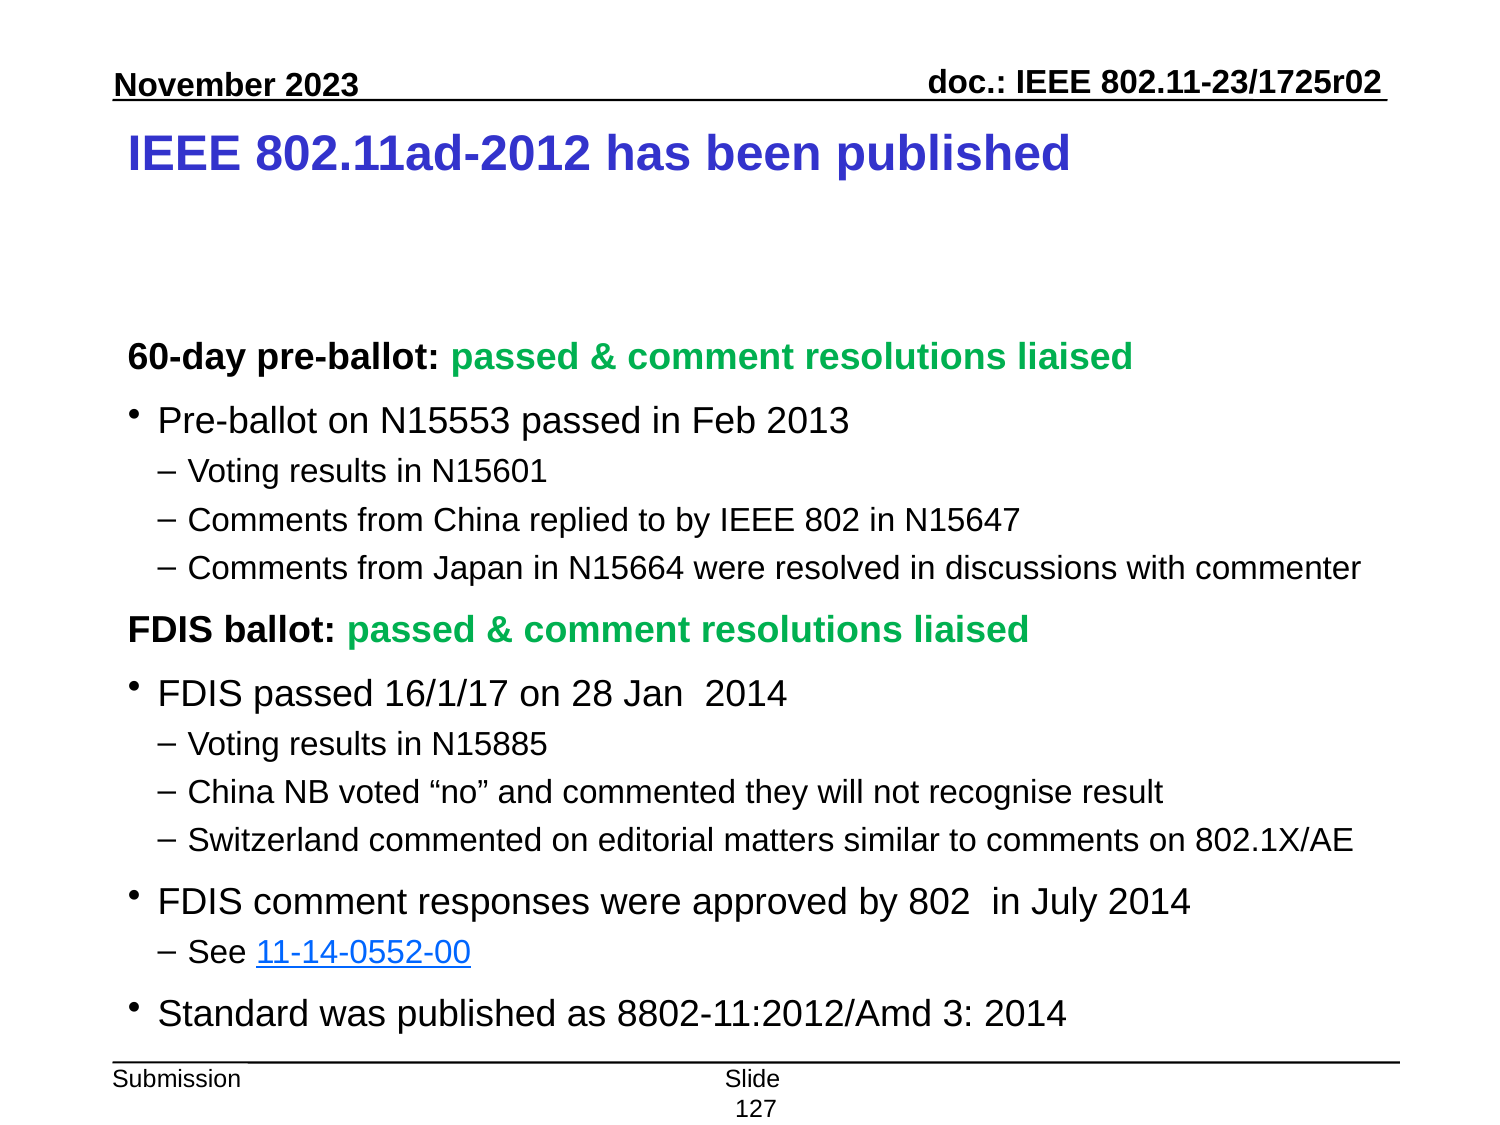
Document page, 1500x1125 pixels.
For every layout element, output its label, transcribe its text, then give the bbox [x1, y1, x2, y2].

list 60-day pre-ballot: passed & comment resolutions liaised Pre-ballot on N15553 passed in Feb 2013 Voting results in N15601 Comments from China replied to by IEEE 802 in N15647 Comments from Japan in N15664 were resolved in discussions with commenter FDIS ballot: passed & comment resolutions liaised FDIS passed 16/1/17 on 28 Jan 2014 Voting results in N15885 China NB voted “no” and commented they will not recognise result Switzerland commented on editorial matters similar to comments on 802.1X/AE FDIS comment responses were approved by 802 in July 2014 See 11-14-0552-00 Standard was published as 8802-11:2012/Amd 3: 2014 [112, 324, 1388, 1000]
title IEEE 802.11ad-2012 has been published [112, 112, 1500, 288]
slide_number Slide 127 [709, 1061, 803, 1093]
